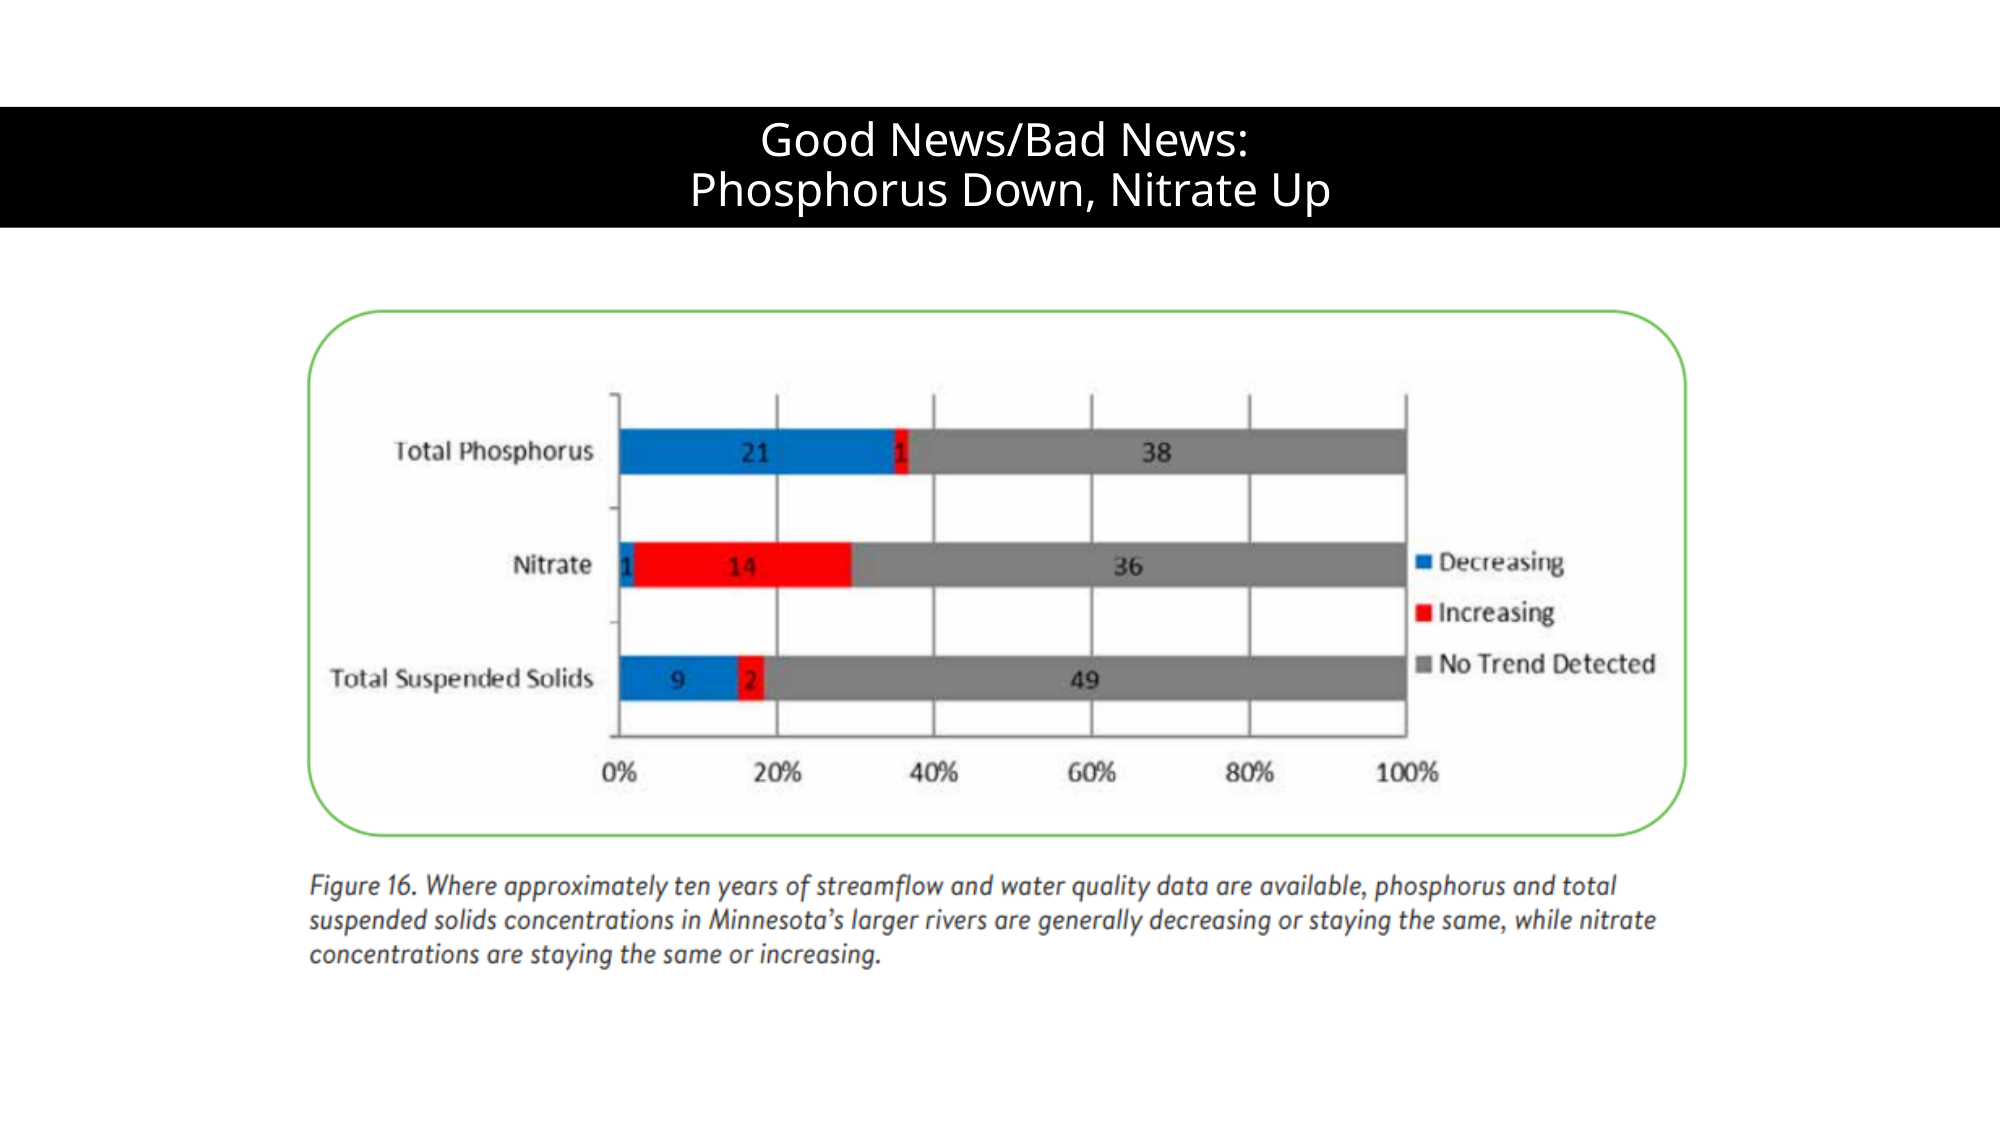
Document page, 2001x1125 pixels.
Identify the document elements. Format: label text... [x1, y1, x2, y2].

title Good News/Bad News: Phosphorus Down, Nitrate Up [91, 105, 1931, 228]
text_box [0, 106, 2000, 229]
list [275, 274, 1725, 996]
